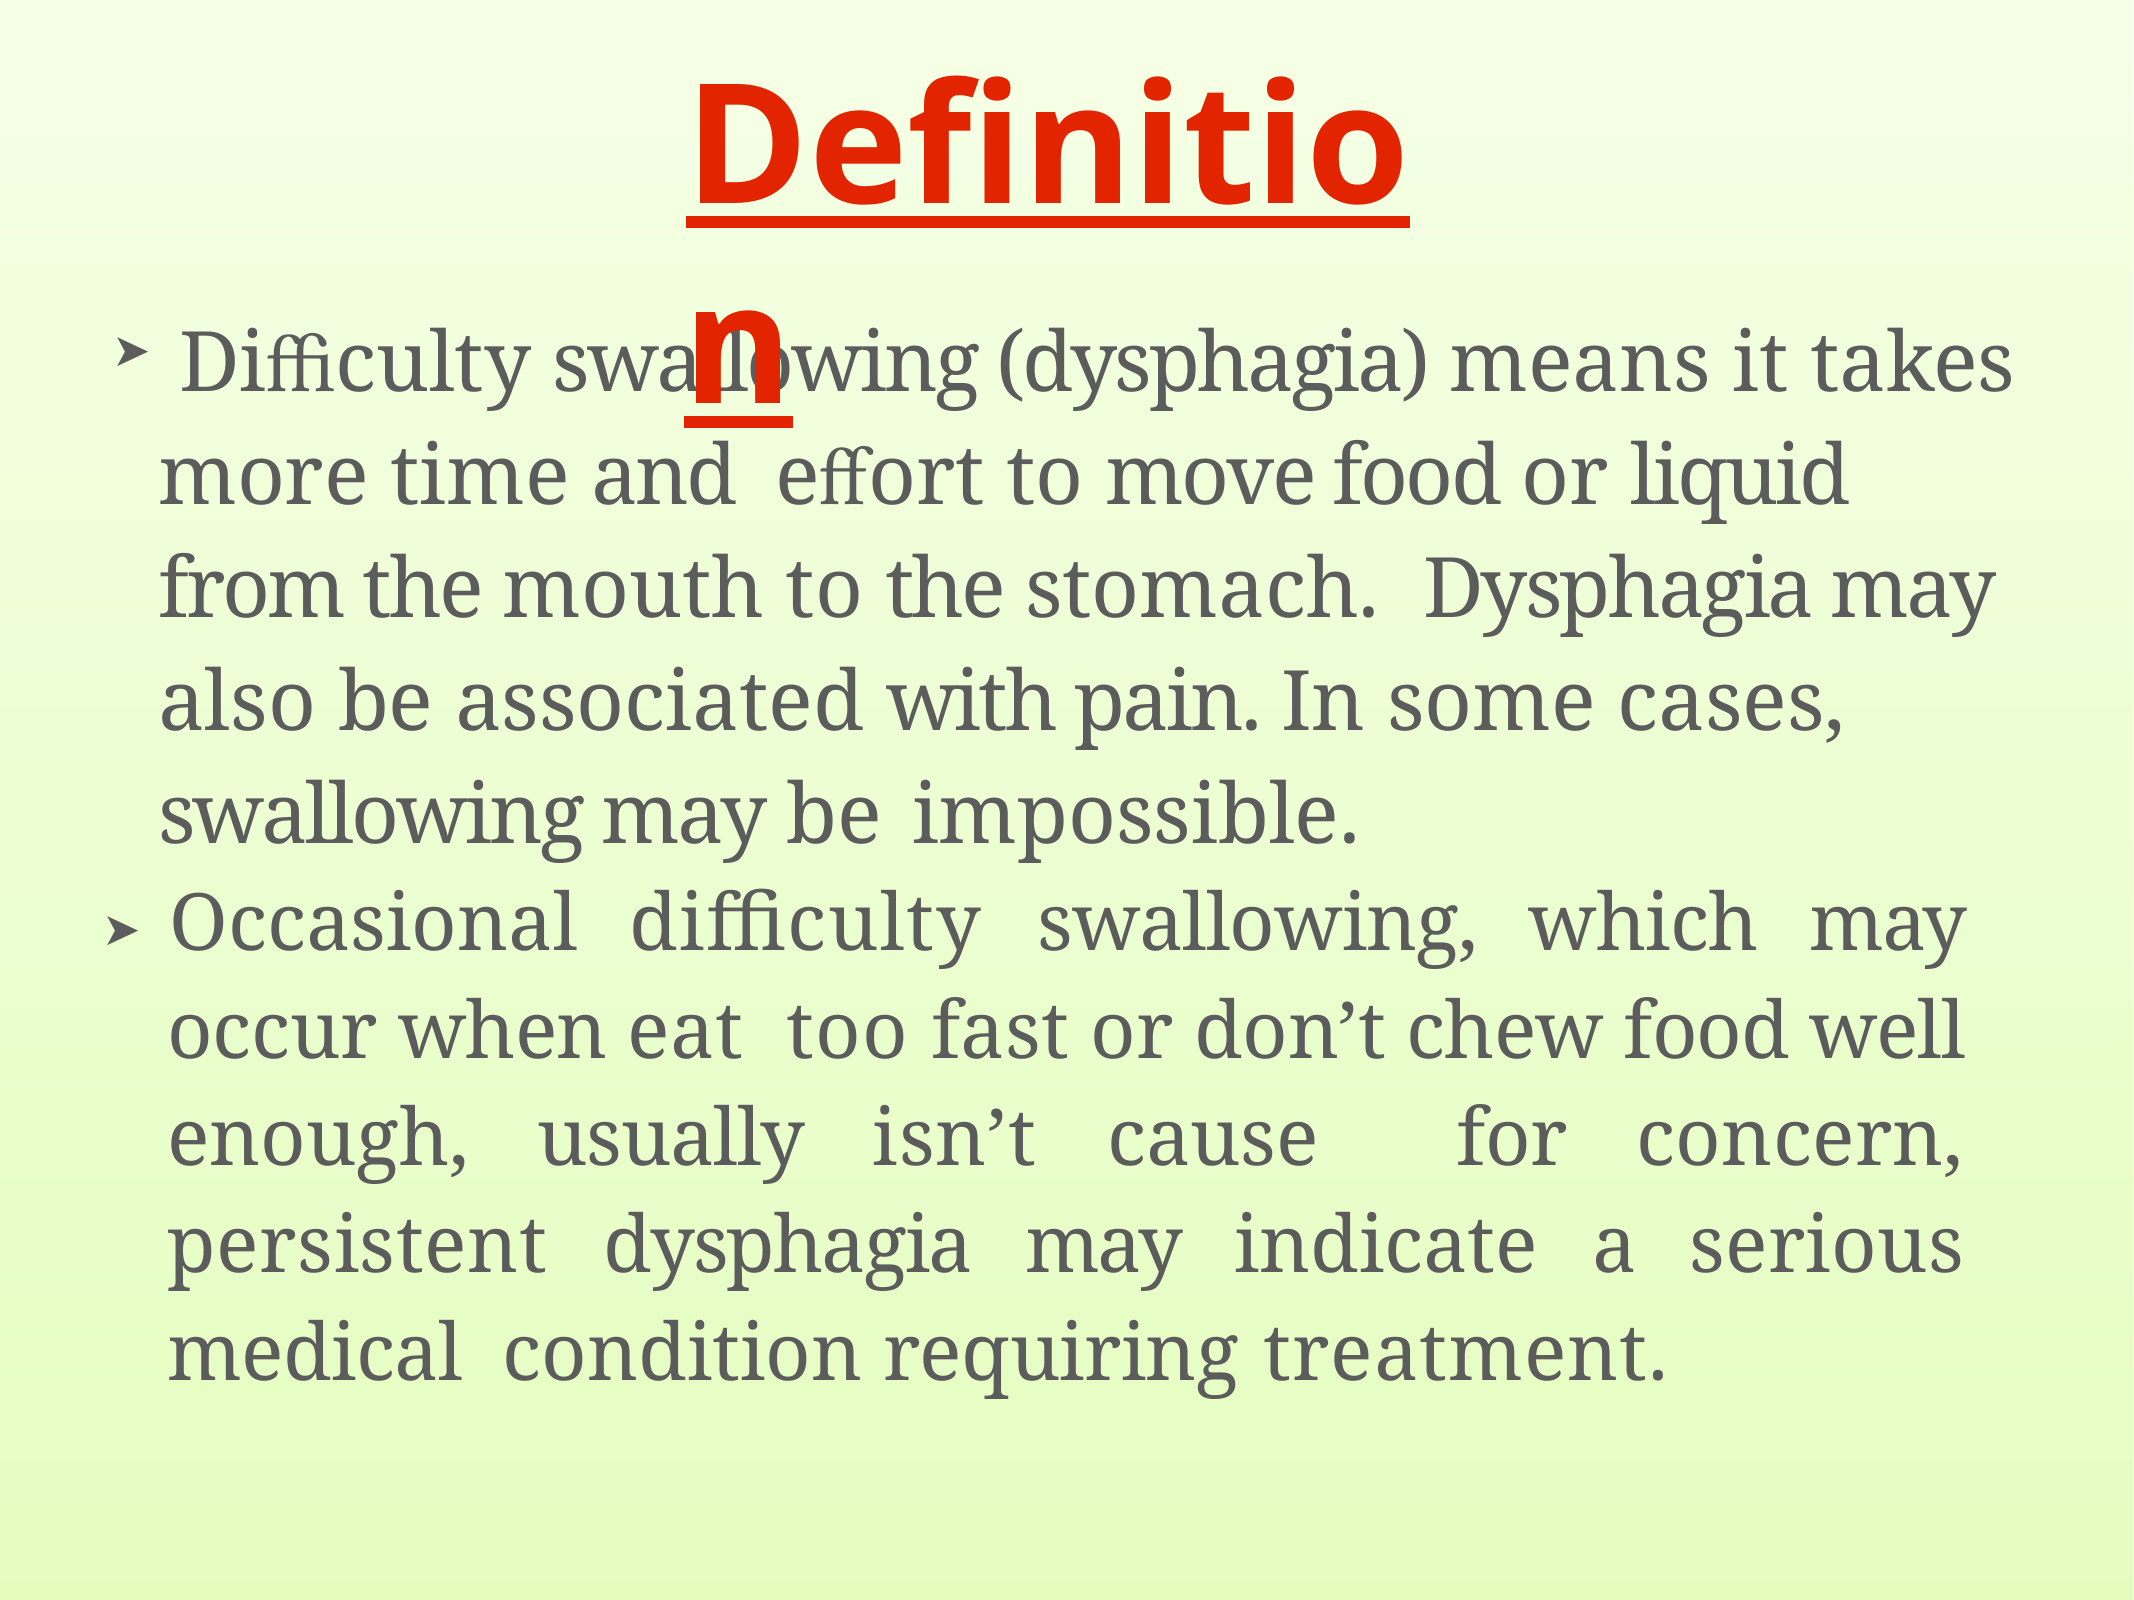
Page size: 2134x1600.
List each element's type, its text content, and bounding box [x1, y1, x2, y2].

text_box ➤ [99, 899, 148, 955]
text_box ➤ [110, 321, 157, 377]
list Diﬃculty swallowing (dysphagia) means it takes more time and eﬀort to move food or liquid from the mouth to the stomach. Dysphagia may also be associated with pain. In some cases, swallowing may be impossible. [157, 294, 2035, 806]
title Definition [683, 36, 1493, 242]
text_box Occasional diﬃculty swallowing, which may occur when eat too fast or don’t chew food well enough, usually isn’t cause for concern, persistent dysphagia may indicate a serious medical condition requiring treatment. [167, 859, 1966, 1397]
